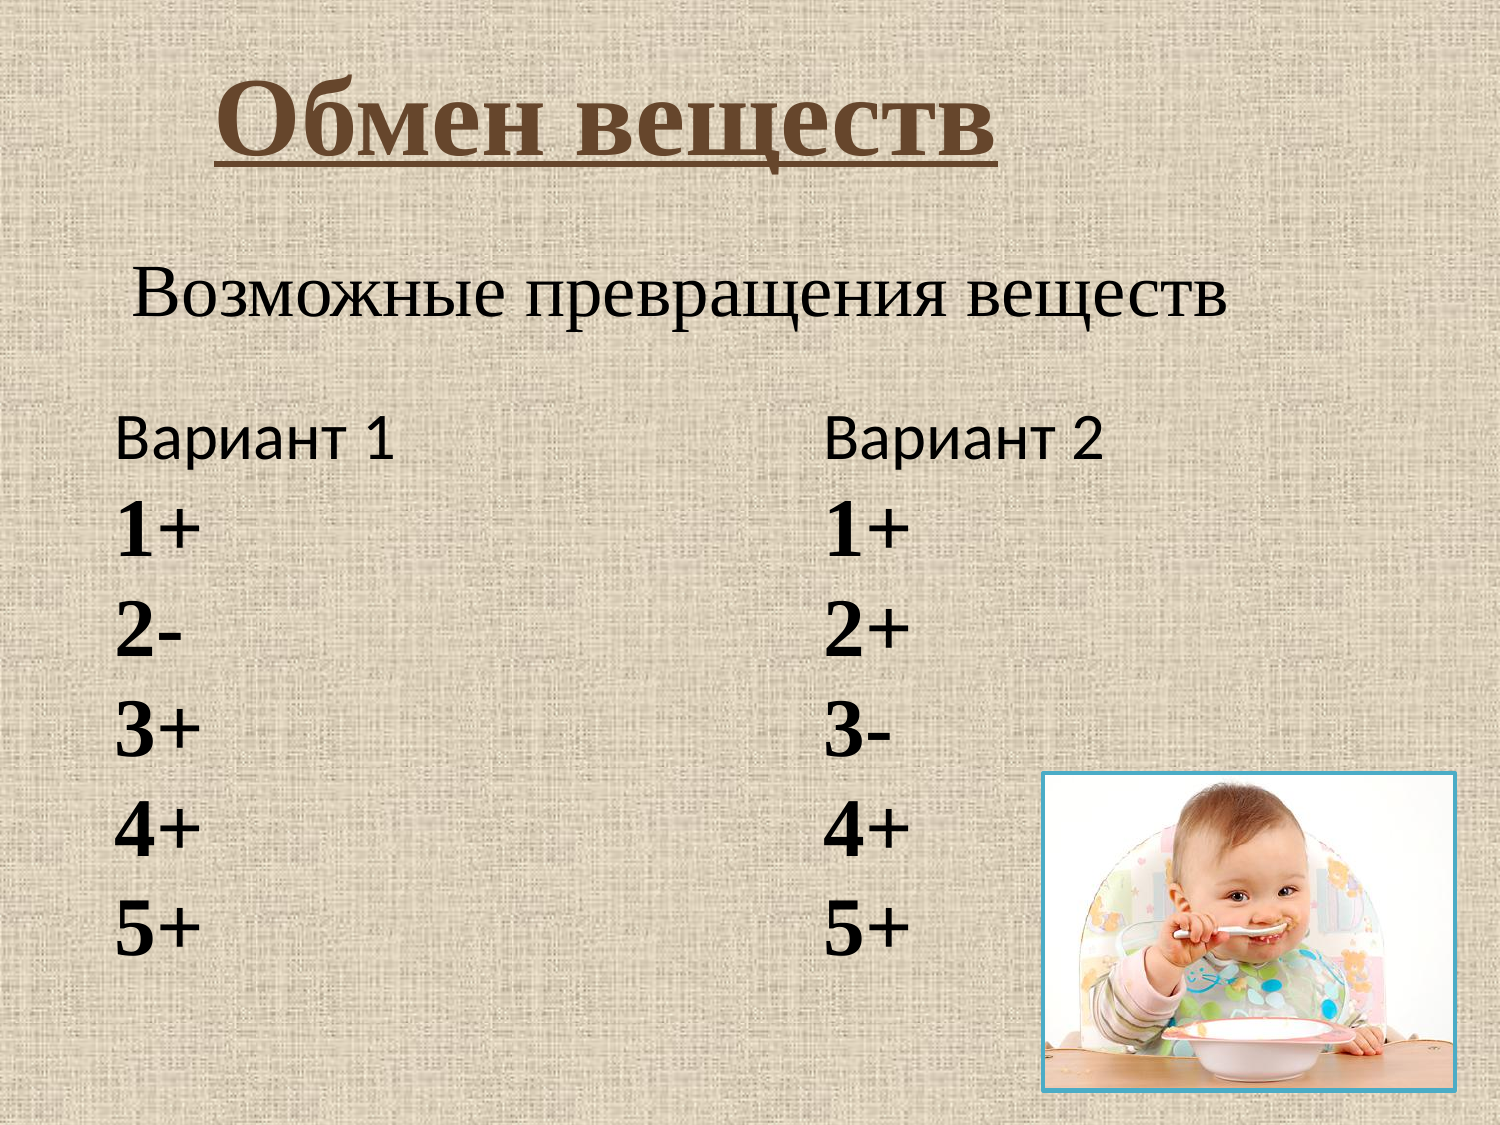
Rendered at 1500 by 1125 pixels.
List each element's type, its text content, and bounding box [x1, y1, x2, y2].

text_box Обмен веществ [199, 35, 1137, 185]
text_box Вариант 1 1+ 2- 3+ 4+ 5+ [100, 385, 487, 980]
text_box Вариант 2 1+ 2+ 3- 4+ 5+ [808, 385, 1196, 980]
text_box Возможные превращения веществ [117, 234, 1278, 340]
picture [0, 0, 1500, 1125]
